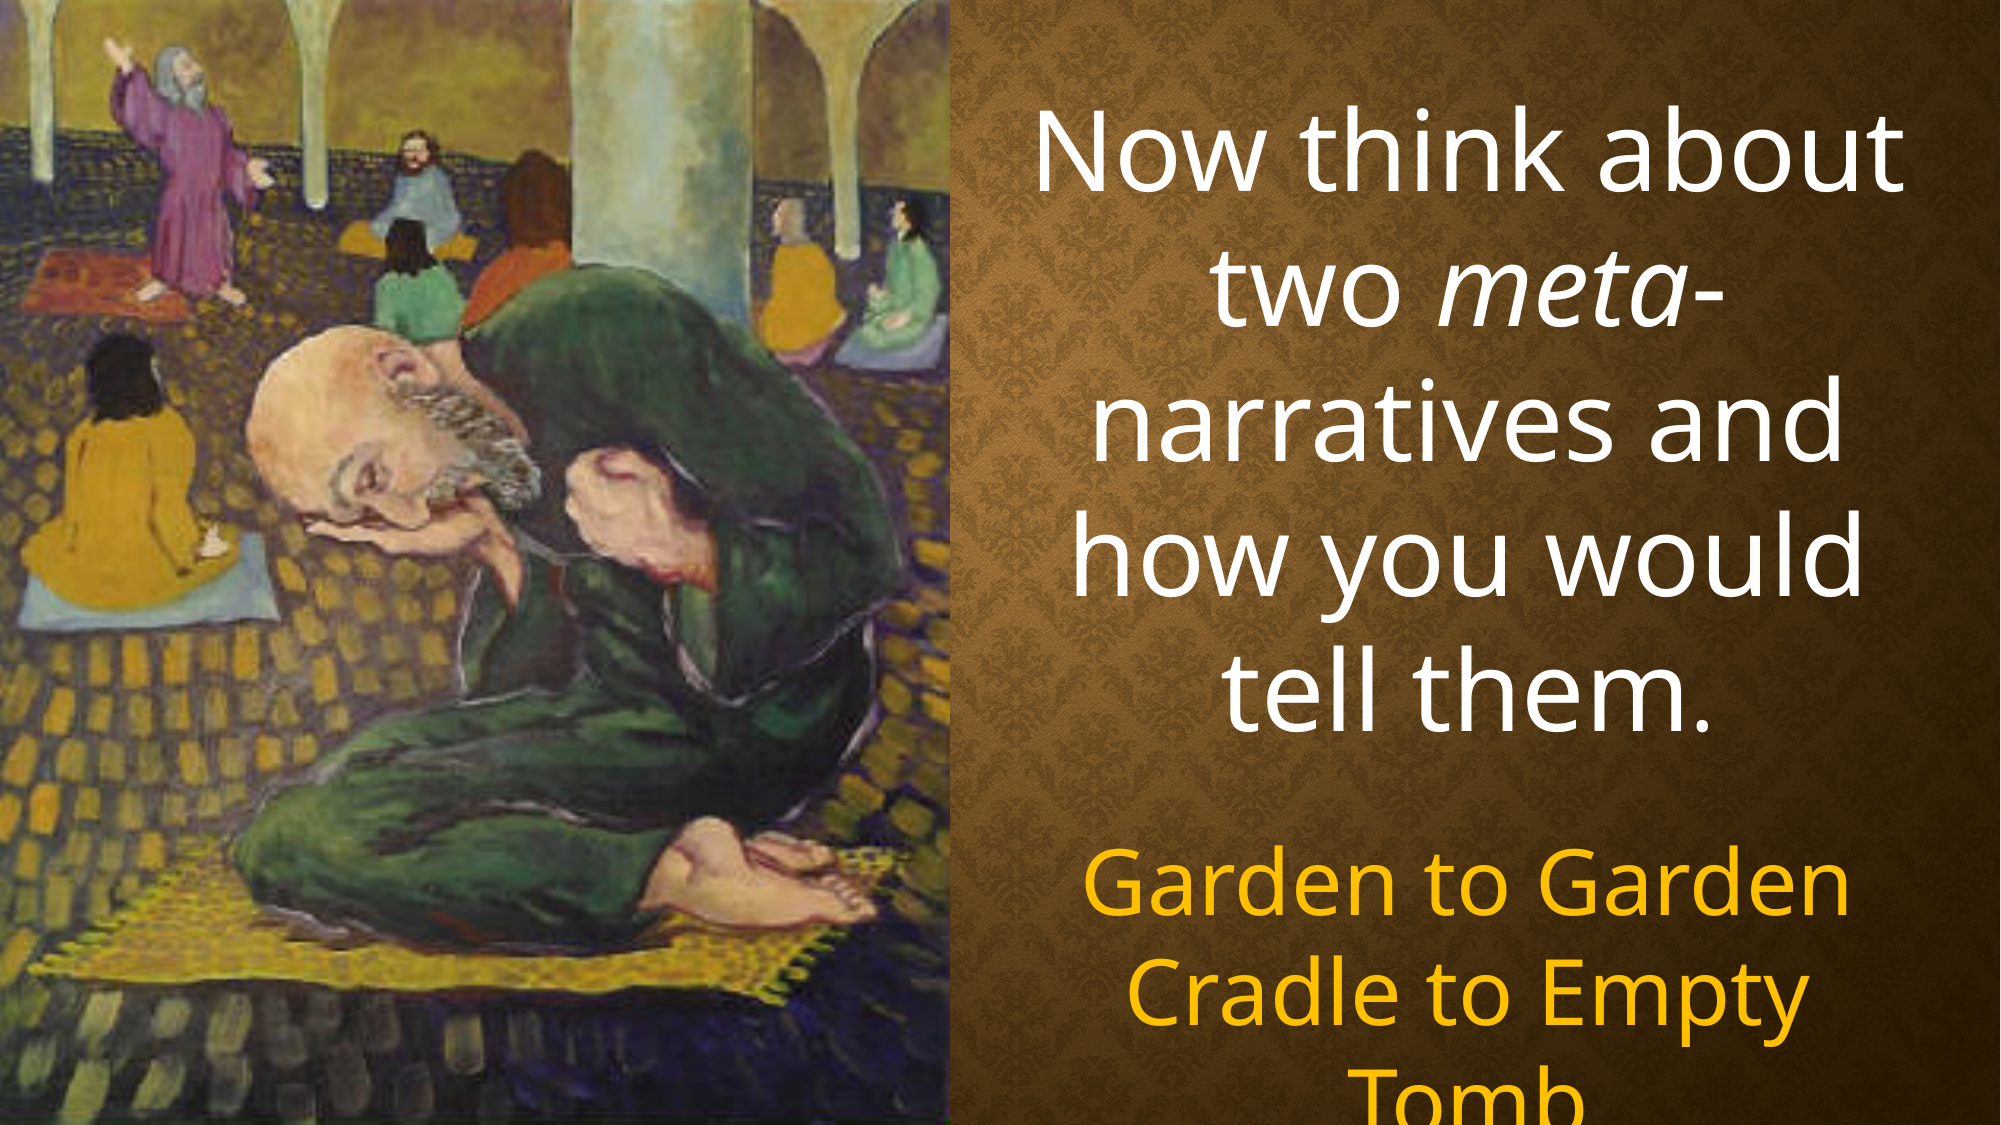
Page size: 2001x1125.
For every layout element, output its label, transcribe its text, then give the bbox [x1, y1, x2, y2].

picture [0, 0, 951, 1125]
text_box Now think about two meta-narratives and how you would tell them. Garden to Garden Cradle to Empty Tomb [999, 71, 1937, 1125]
